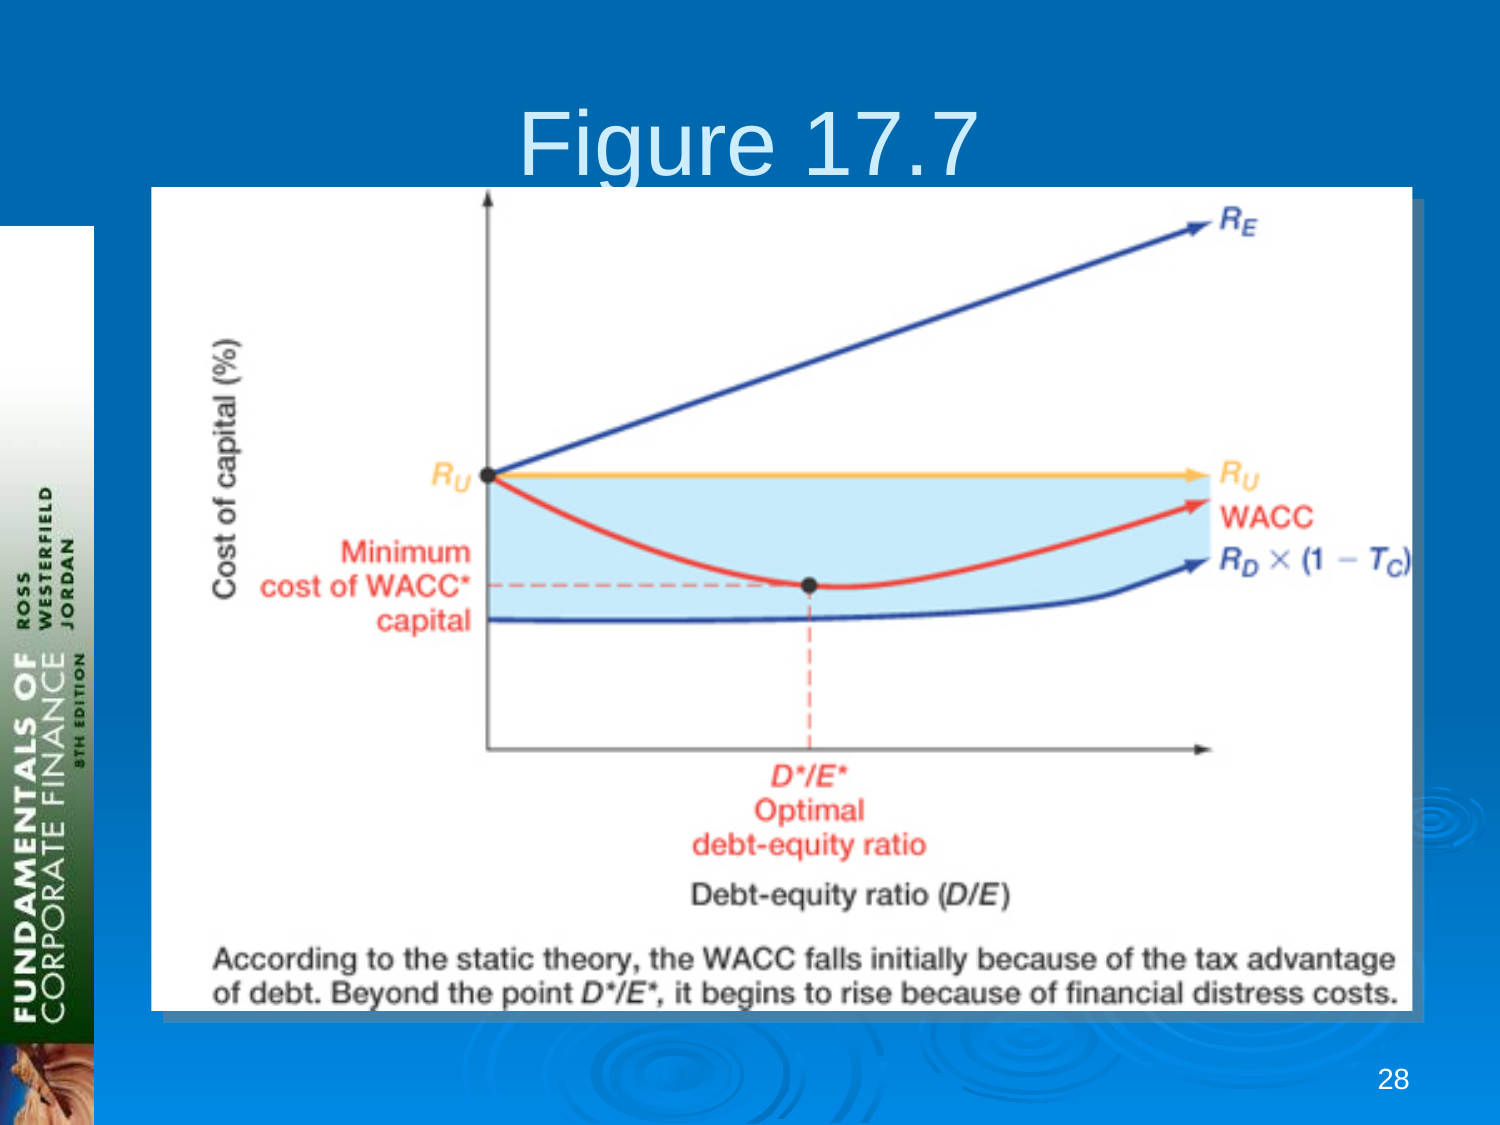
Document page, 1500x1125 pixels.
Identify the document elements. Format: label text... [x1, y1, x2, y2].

picture [0, 226, 94, 1125]
slide_number 27 [1074, 1024, 1426, 1103]
picture [150, 187, 1413, 1012]
title Figure 17.7 [74, 45, 1426, 233]
